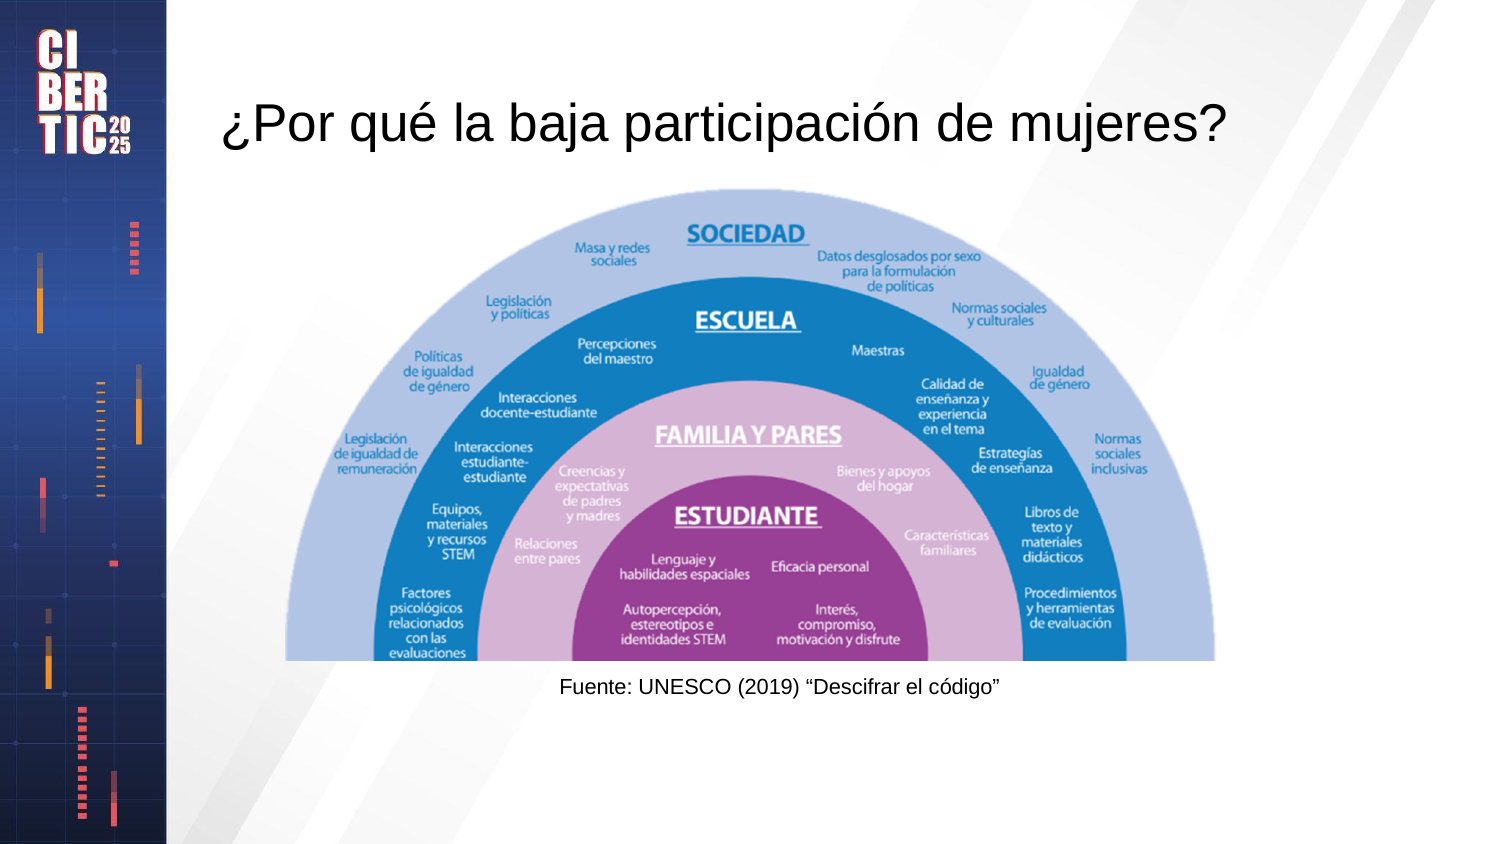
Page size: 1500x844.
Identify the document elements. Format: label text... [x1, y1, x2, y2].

title ¿Por qué la baja participación de mujeres? [205, 72, 1449, 167]
text_box Fuente: UNESCO (2019) “Descifrar el código” [544, 665, 1295, 707]
picture [0, 0, 1500, 844]
